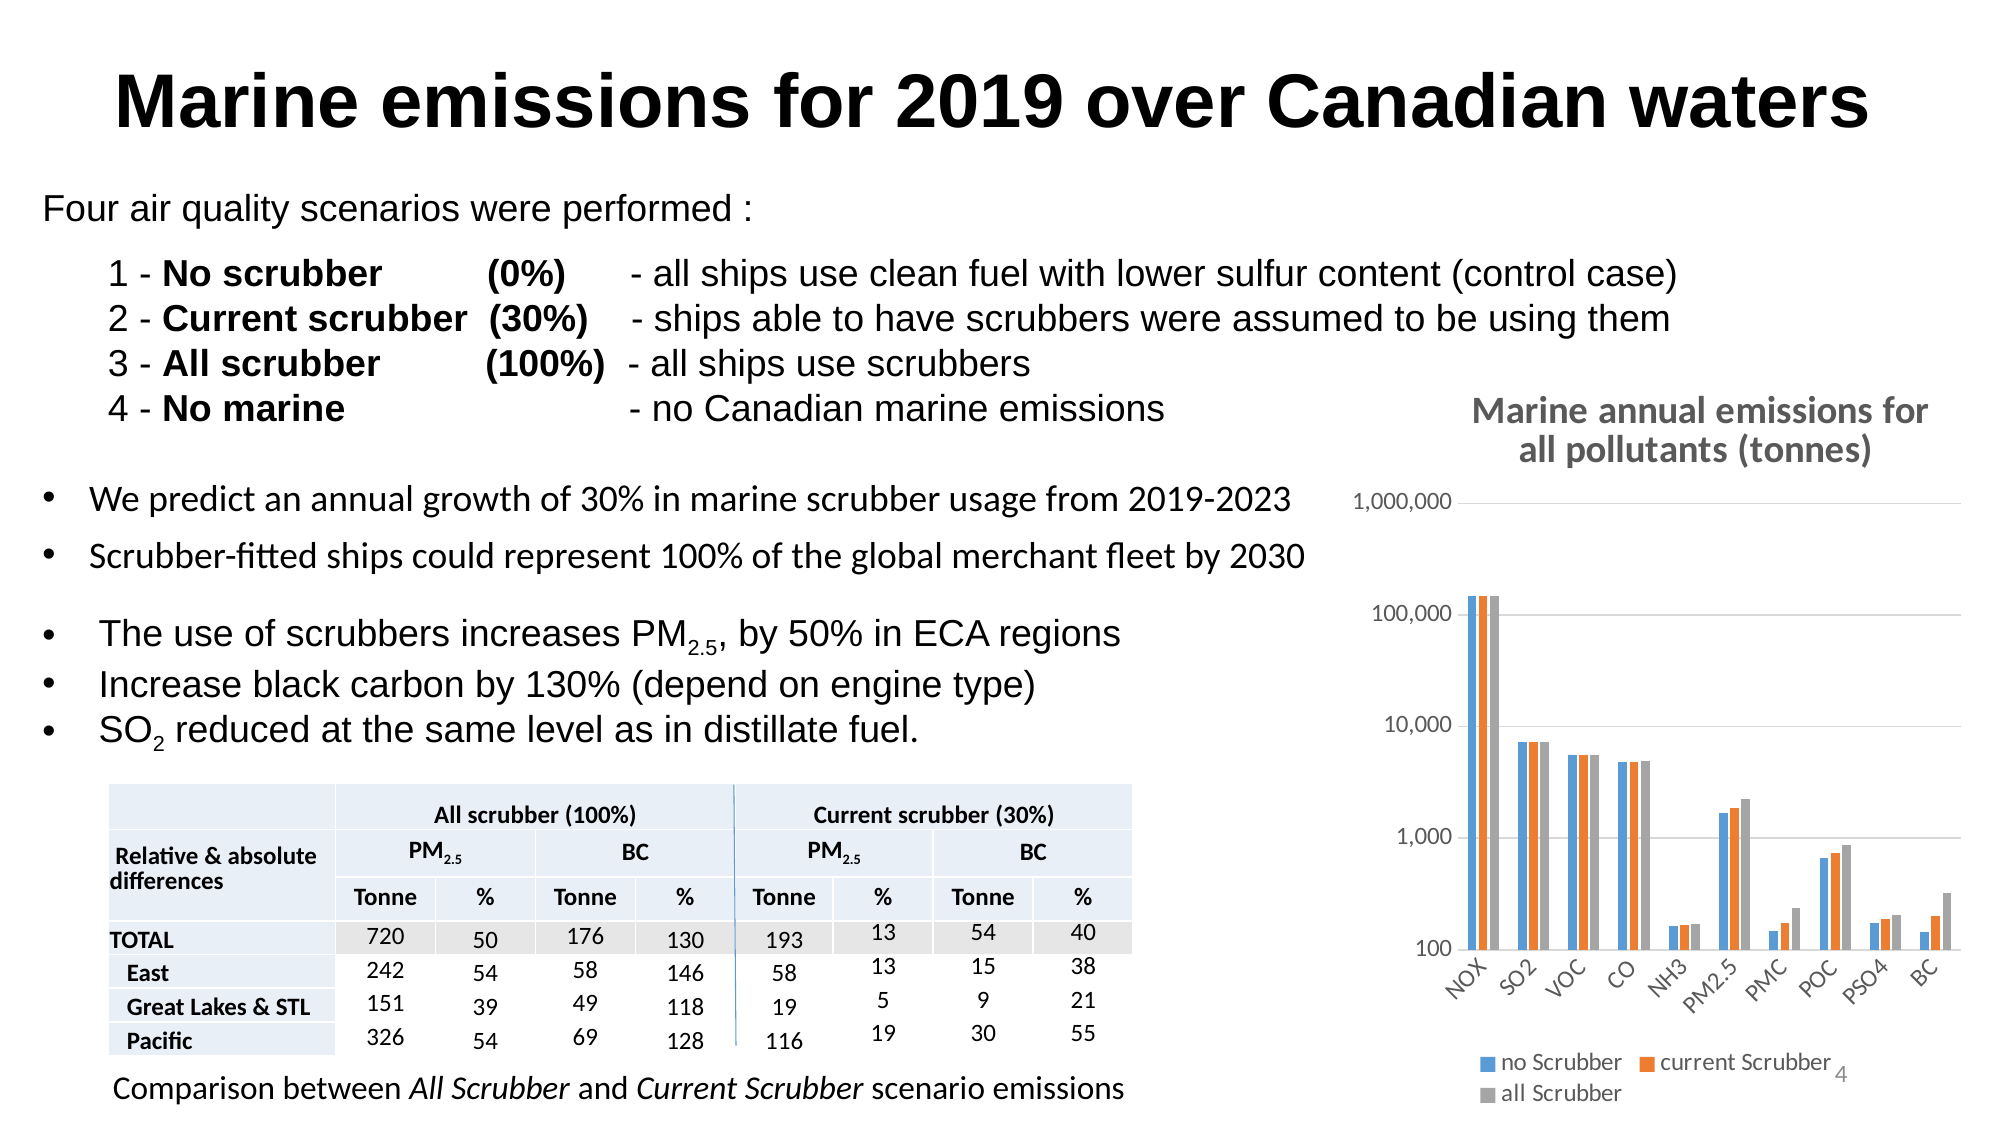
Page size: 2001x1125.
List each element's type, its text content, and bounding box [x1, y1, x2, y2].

table_cell 30 [934, 1023, 1032, 1055]
table_cell 54 [436, 1023, 535, 1055]
table_cell PM2.5 [736, 830, 932, 876]
table_cell 49 [536, 989, 635, 1021]
table_cell Pacific [109, 1023, 335, 1055]
table_cell 720 [336, 922, 435, 954]
table_cell Tonne [336, 878, 435, 920]
table_cell Tonne [934, 878, 1032, 920]
table_header [109, 784, 335, 829]
table_cell 151 [336, 989, 435, 1021]
table_cell BC [934, 830, 1132, 876]
table_cell 146 [636, 955, 733, 987]
table_cell 13 [834, 955, 932, 987]
table_cell 19 [834, 1023, 932, 1055]
table_cell 54 [934, 922, 1032, 954]
table_cell % [636, 878, 733, 920]
table_cell 58 [536, 955, 635, 987]
table_cell 118 [636, 989, 733, 1021]
table_cell 69 [536, 1023, 635, 1055]
table_cell 130 [636, 922, 733, 954]
table_cell Tonne [736, 878, 832, 920]
table_cell 54 [436, 955, 535, 987]
table_cell 21 [1034, 989, 1132, 1021]
table_cell 38 [1034, 955, 1132, 987]
text_box Marine emissions for 2019 over Canadian waters [99, 45, 1900, 162]
table_cell % [436, 878, 535, 920]
table_cell BC [536, 830, 733, 876]
table_cell 39 [436, 989, 535, 1021]
table_cell 40 [1034, 922, 1132, 954]
chart [1339, 350, 1974, 1114]
table_cell 9 [934, 989, 1032, 1021]
table_cell 58 [736, 955, 832, 987]
table_cell PM2.5 [336, 830, 535, 876]
table_cell Great Lakes & STL [109, 989, 335, 1021]
table_cell 176 [536, 922, 635, 954]
table_cell % [834, 878, 932, 920]
table_cell 19 [737, 989, 832, 1021]
table_cell East [109, 955, 335, 987]
table_cell 50 [436, 922, 535, 954]
table_cell 128 [636, 1023, 735, 1055]
table_header Current scrubber (30%) [736, 784, 1132, 829]
table_cell 116 [736, 1023, 832, 1055]
table_cell 15 [934, 955, 1032, 987]
table_cell 5 [834, 989, 932, 1021]
table_cell 55 [1034, 1023, 1132, 1055]
table_cell TOTAL [109, 922, 335, 954]
text_box Four air quality scenarios were performed : 1 - No scrubber (0%) - all ships use clean fuel with lower sulfur content (control case) 2 - Current scrubber (30%) - ships able to have scrubbers were assumed to be using them 3 - All scrubber (100%) - all ships use scrubbers 4 - No marine - no Canadian marine emissions We predict an annual growth of 30% in marine scrubber usage from 2019-2023 Scrubber-fitted ships could represent 100% of the global merchant fleet by 2030 The use of scrubbers increases PM2.5, by 50% in ECA regions Increase black carbon by 130% (depend on engine type) SO2 reduced at the same level as in distillate fuel. [27, 176, 1731, 764]
table_cell Relative & absolute differences [109, 830, 335, 920]
table_cell 193 [736, 922, 832, 954]
text_box Comparison between All Scrubber and Current Scrubber scenario emissions [98, 1058, 1141, 1114]
table_cell 242 [336, 955, 435, 987]
table_cell Tonne [536, 878, 635, 920]
table_cell 326 [336, 1023, 435, 1055]
table_cell % [1034, 878, 1132, 920]
table_header All scrubber (100%) [336, 784, 733, 829]
table_cell 13 [834, 922, 932, 954]
